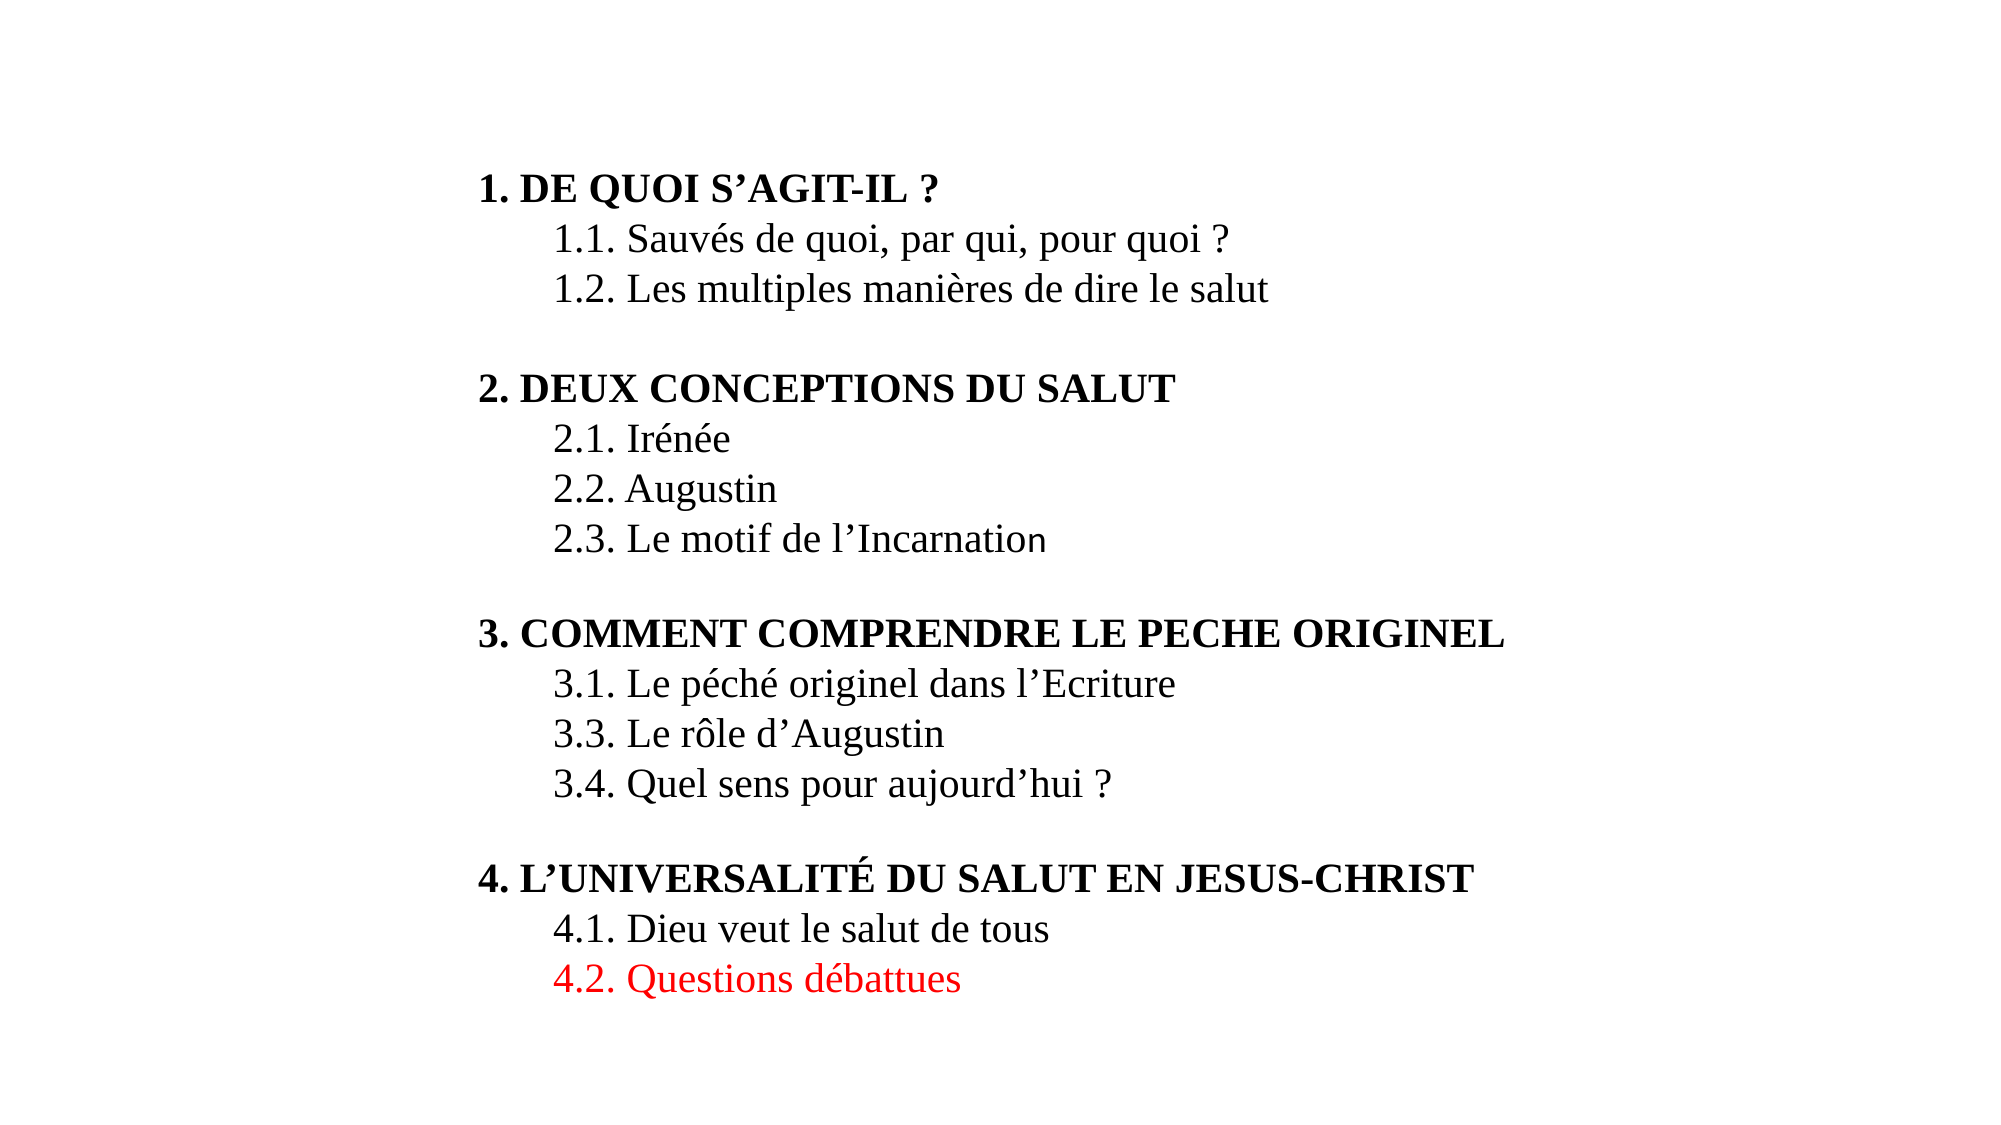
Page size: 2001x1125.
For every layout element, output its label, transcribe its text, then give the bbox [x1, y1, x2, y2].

text_box 1. DE QUOI S’AGIT-IL ? 1.1. Sauvés de quoi, par qui, pour quoi ? 1.2. Les multiples manières de dire le salut 2. DEUX CONCEPTIONS DU SALUT 2.1. Irénée 2.2. Augustin 2.3. Le motif de l’Incarnation 3. COMMENT COMPRENDRE LE PECHE ORIGINEL 3.1. Le péché originel dans l’Ecriture 3.3. Le rôle d’Augustin 3.4. Quel sens pour aujourd’hui ? 4. L’UNIVERSALITÉ DU SALUT EN JESUS-CHRIST 4.1. Dieu veut le salut de tous 4.2. Questions débattues [463, 108, 1537, 1009]
